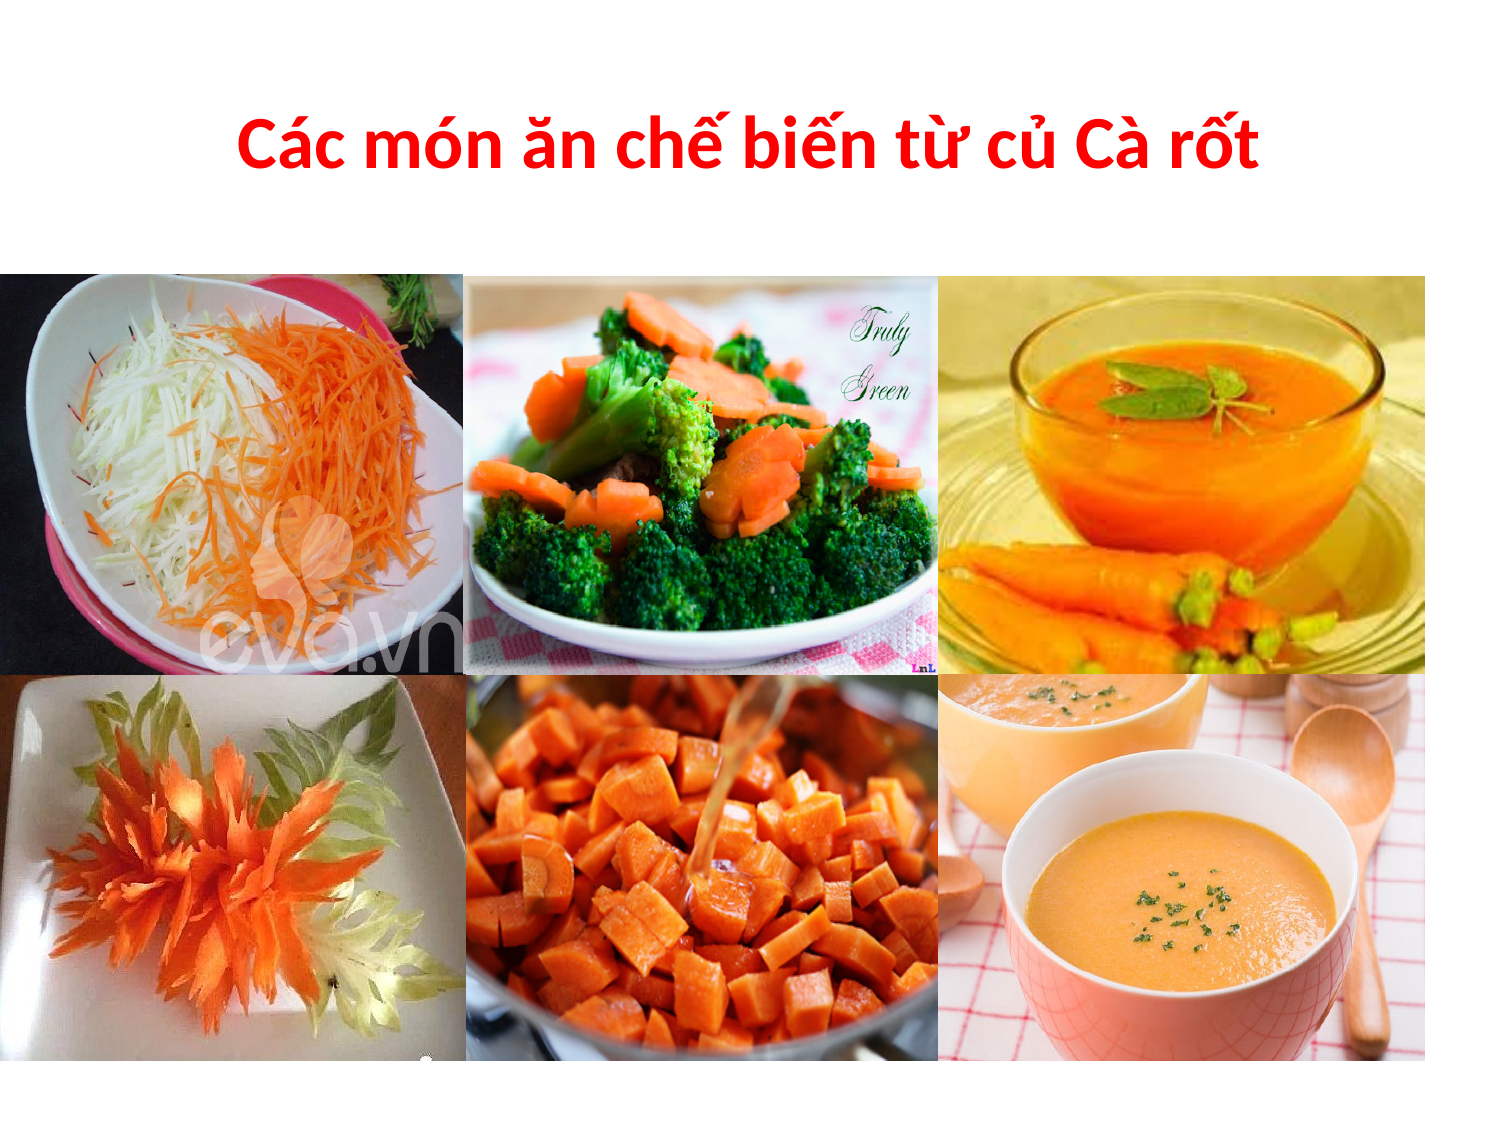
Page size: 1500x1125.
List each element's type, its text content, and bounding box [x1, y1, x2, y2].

picture [0, 274, 1426, 1062]
title Các món ăn chế biến từ củ Cà rốt [75, 45, 1425, 233]
